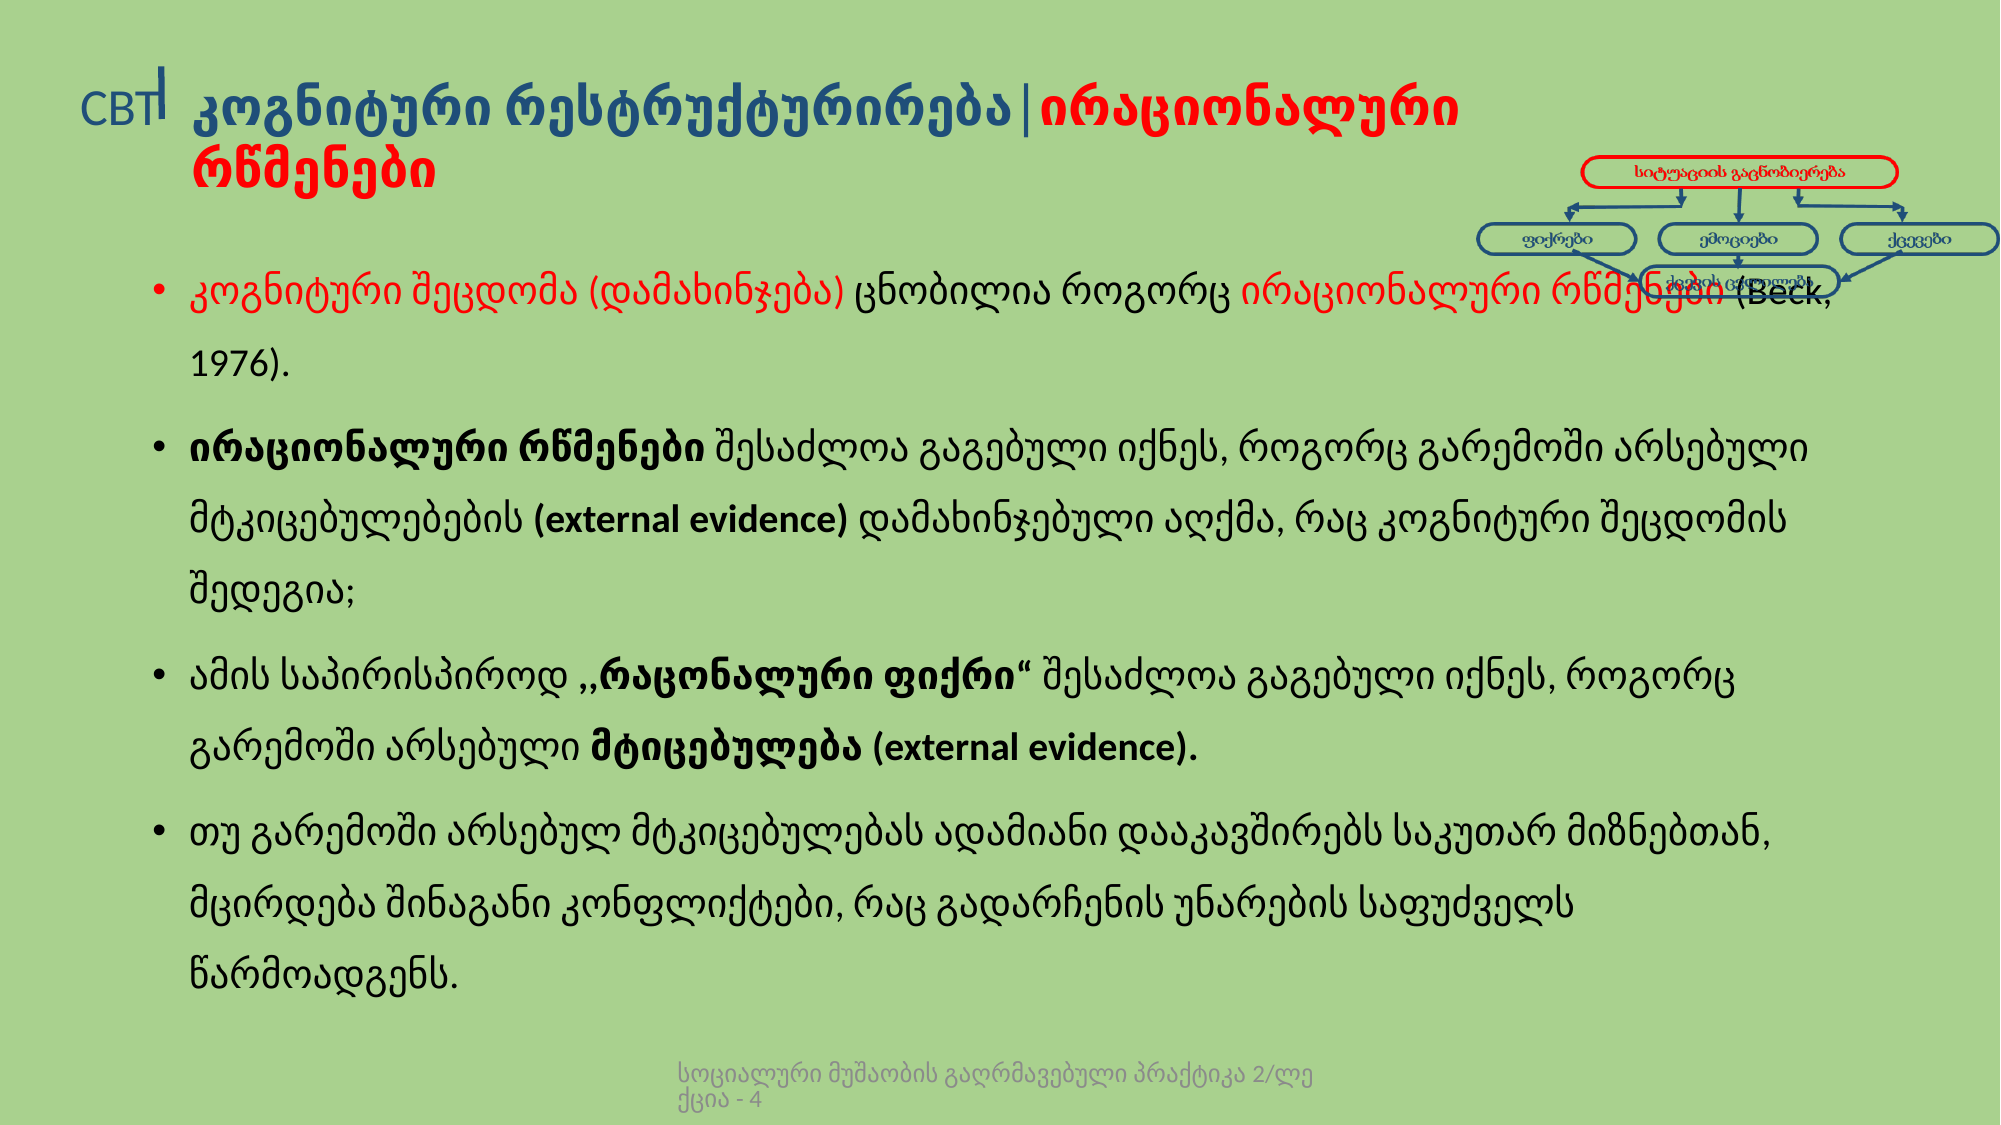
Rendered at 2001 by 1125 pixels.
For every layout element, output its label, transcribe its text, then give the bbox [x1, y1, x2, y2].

footer სოციალური მუშაობის გაღრმავებული პრაქტიკა 2/ლექცია - 4 [662, 1042, 1338, 1103]
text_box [64, 65, 2000, 301]
list კოგნიტური შეცდომა (დამახინჯება) ცნობილია როგორც ირაციონალური რწმენები (Beck, 1976). ირაციონალური რწმენები შესაძლოა გაგებული იქნეს, როგორც გარემოში არსებული მტკიცებულებების (external evidence) დამახინჯებული აღქმა, რაც კოგნიტური შეცდომის შედეგია; ამის საპირისპიროდ ,,რაცონალური ფიქრი“ შესაძლოა გაგებული იქნეს, როგორც გარემოში არსებული მტიცებულება (external evidence). თუ გარემოში არსებულ მტკიცებულებას ადამიანი დააკავშირებს საკუთარ მიზნებთან, მცირდება შინაგანი კონფლიქტები, რაც გადარჩენის უნარების საფუძველს წარმოადგენს. [137, 301, 1863, 1014]
